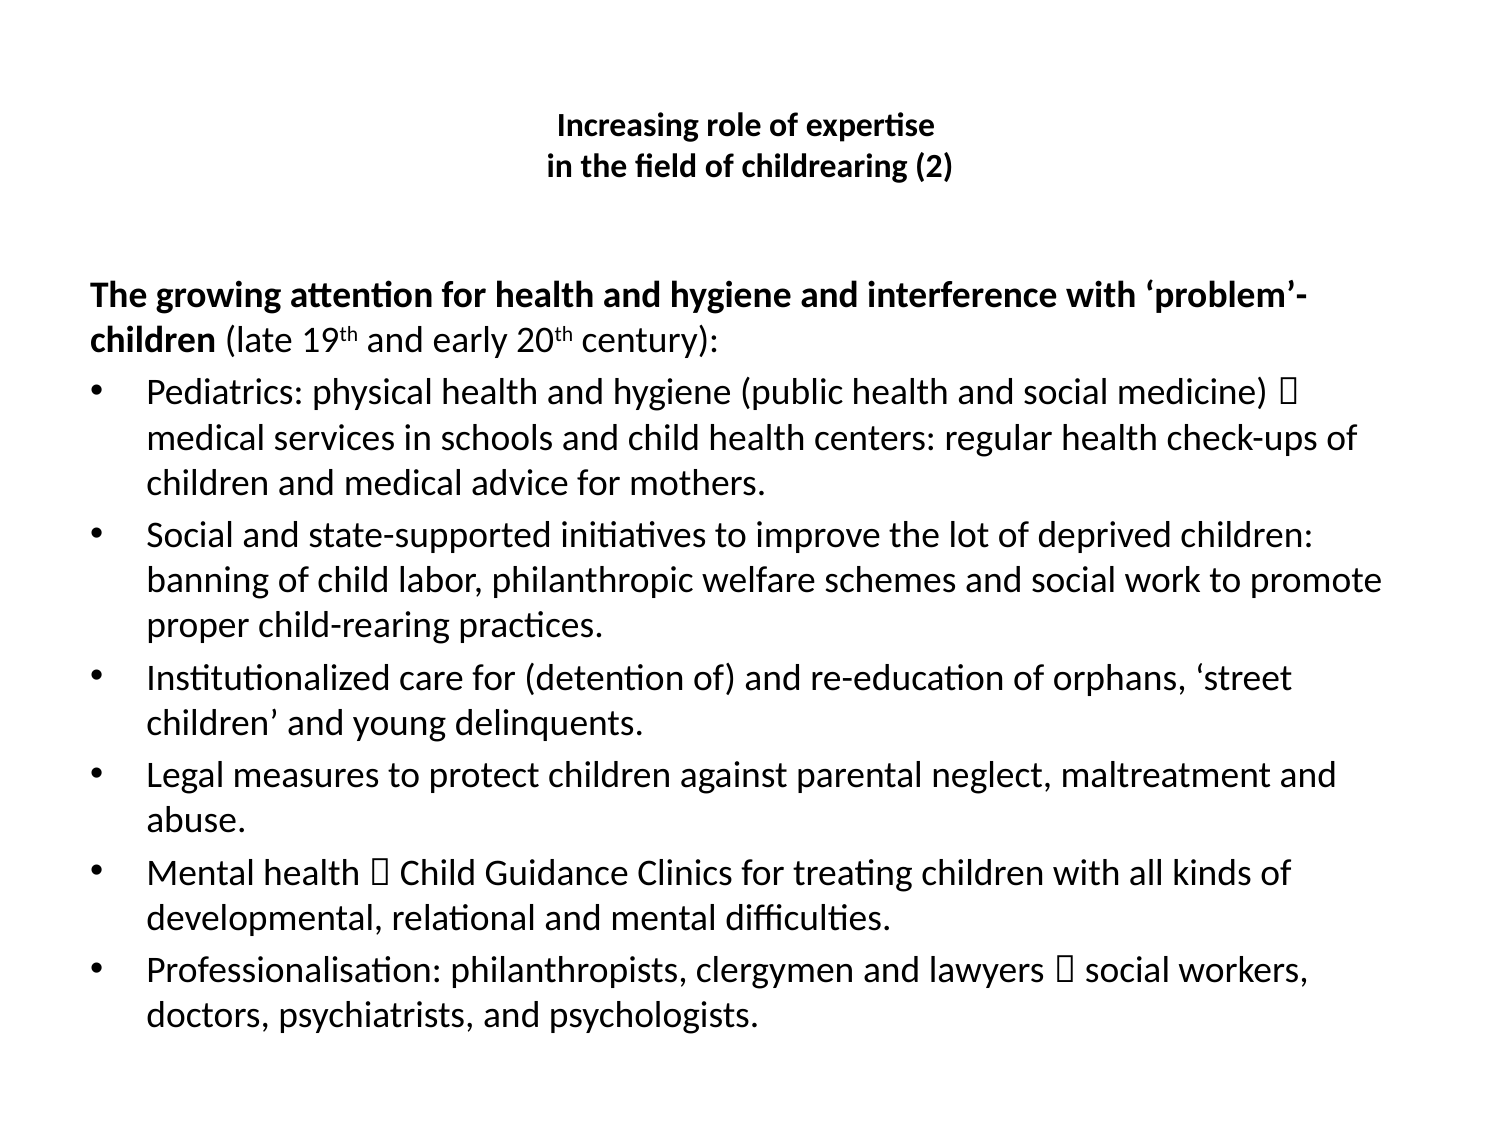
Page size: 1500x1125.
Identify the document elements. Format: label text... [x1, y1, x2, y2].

title Increasing role of expertise in the field of childrearing (2) [75, 45, 1425, 233]
list The growing attention for health and hygiene and interference with ‘problem’-children (late 19th and early 20th century): Pediatrics: physical health and hygiene (public health and social medicine)  medical services in schools and child health centers: regular health check-ups of children and medical advice for mothers. Social and state-supported initiatives to improve the lot of deprived children: banning of child labor, philanthropic welfare schemes and social work to promote proper child-rearing practices. Institutionalized care for (detention of) and re-education of orphans, ‘street children’ and young delinquents. Legal measures to protect children against parental neglect, maltreatment and abuse. Mental health  Child Guidance Clinics for treating children with all kinds of developmental, relational and mental difficulties. Professionalisation: philanthropists, clergymen and lawyers  social workers, doctors, psychiatrists, and psychologists. [75, 262, 1425, 1005]
